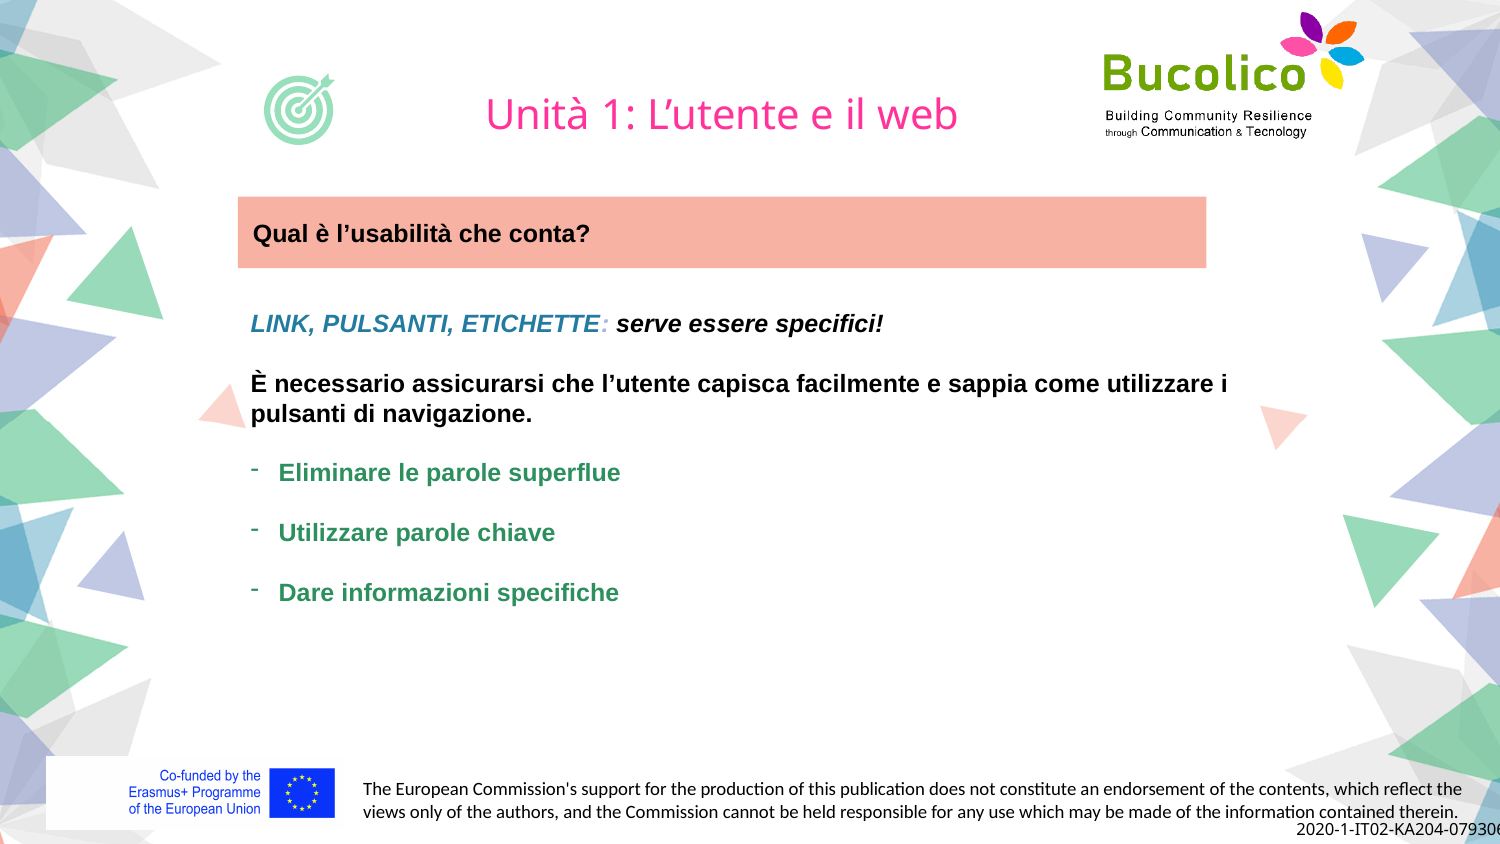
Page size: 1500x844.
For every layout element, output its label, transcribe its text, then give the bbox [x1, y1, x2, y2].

text_box Qual è l’usabilità che conta? [236, 194, 1208, 270]
list Unità 1: L’utente e il web [410, 65, 1034, 161]
text_box [261, 71, 338, 148]
text_box The European Commission's support for the production of this publication does not constitute an endorsement of the contents, which reflect the views only of the authors, and the Commission cannot be held responsible for any use which may be made of the information contained therein. [348, 769, 1486, 830]
picture [0, 0, 1500, 844]
text_box LINK, PULSANTI, ETICHETTE: serve essere specifici! È necessario assicurarsi che l’utente capisca facilmente e sappia come utilizzare i pulsanti di navigazione. Eliminare le parole superflue Utilizzare parole chiave Dare informazioni specifiche [235, 299, 1264, 704]
